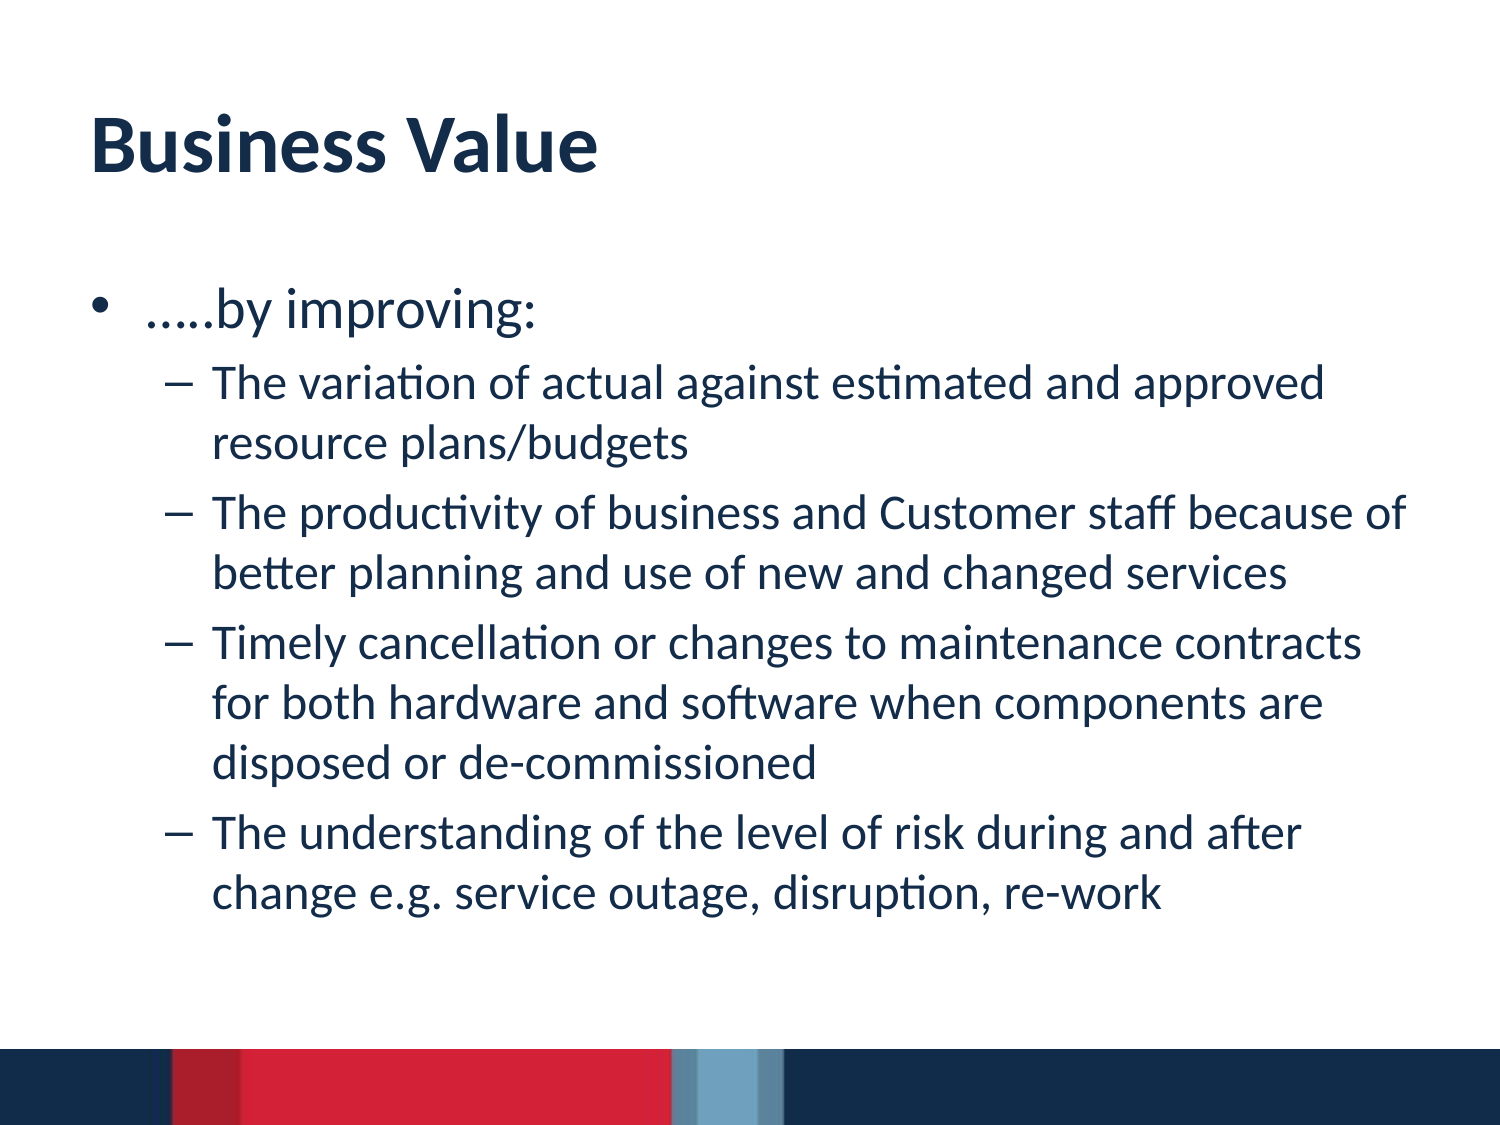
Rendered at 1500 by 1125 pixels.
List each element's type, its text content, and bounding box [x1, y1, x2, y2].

picture [0, 1049, 1500, 1125]
title Business Value [75, 45, 1425, 233]
list …..by improving: The variation of actual against estimated and approved resource plans/budgets The productivity of business and Customer staff because of better planning and use of new and changed services Timely cancellation or changes to maintenance contracts for both hardware and software when components are disposed or de-commissioned The understanding of the level of risk during and after change e.g. service outage, disruption, re-work [75, 262, 1425, 975]
